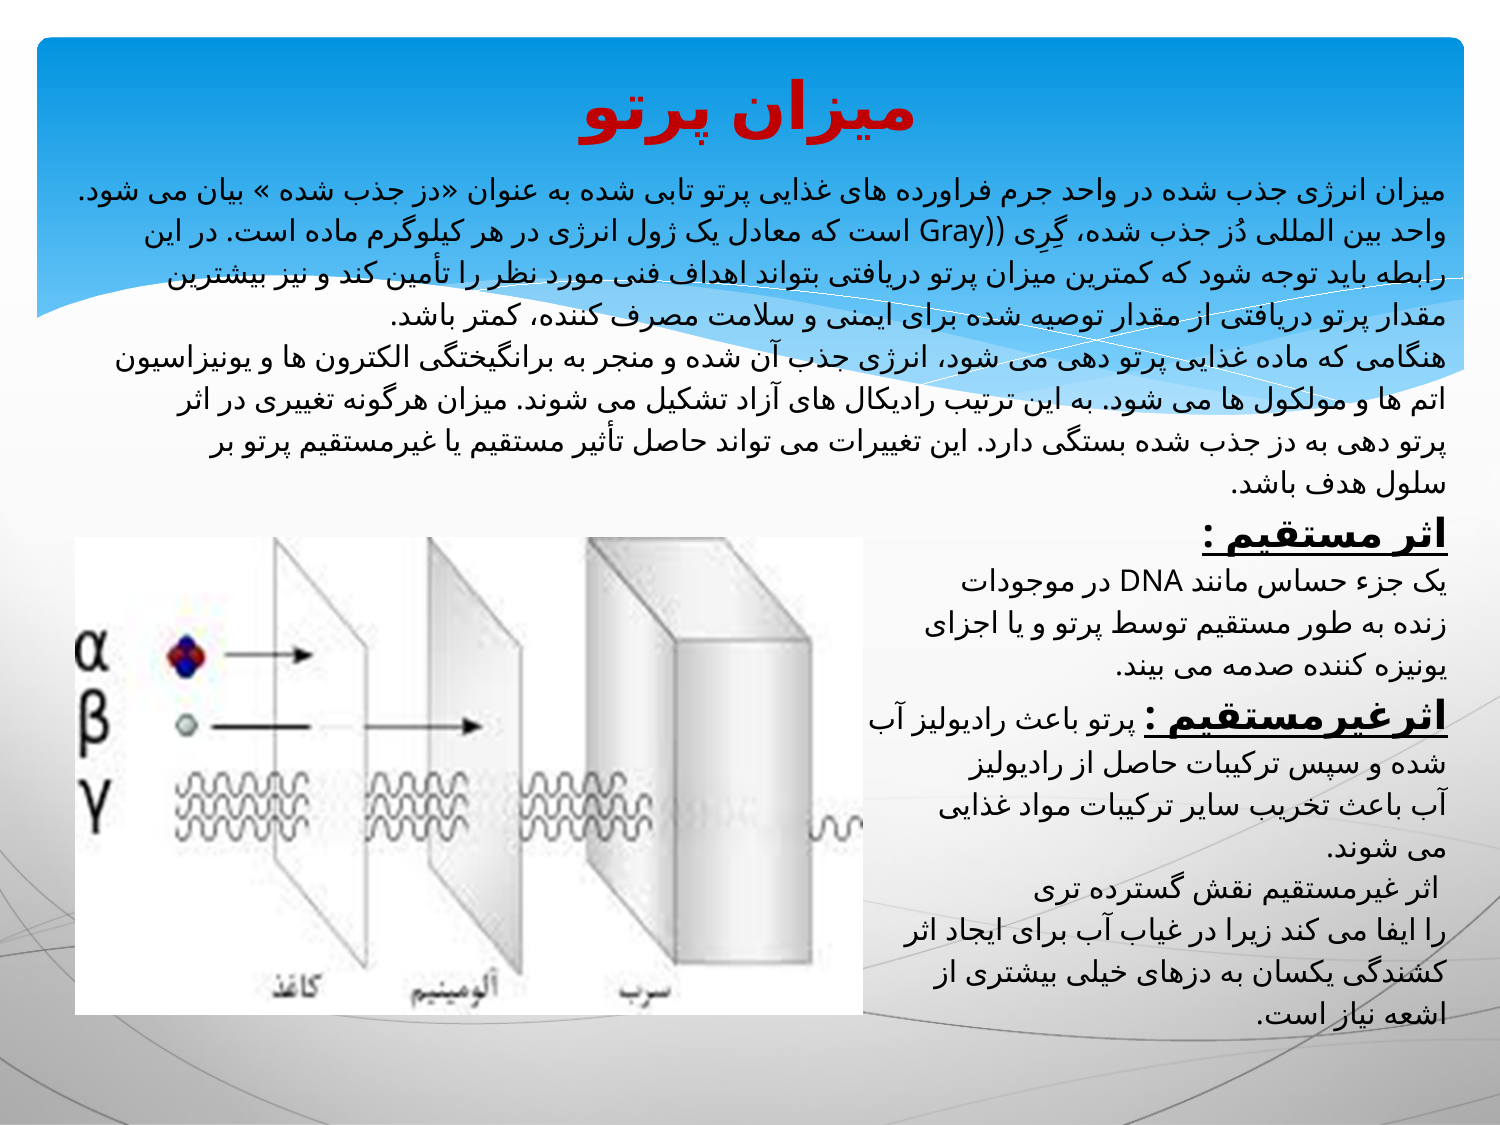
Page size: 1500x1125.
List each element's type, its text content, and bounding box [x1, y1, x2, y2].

picture [74, 537, 863, 1015]
list میزان انرژی جذب شده در واحد جرم فراورده های غذایی پرتو تابی شده به عنوان «دز جذب شده » بیان می شود. واحد بین المللی دُز جذب شده، گِرِی ((Gray است که معادل یک ژول انرژی در هر کیلوگرم ماده است. در این رابطه باید توجه شود که کمترین میزان پرتو دریافتی بتواند اهداف فنی مورد نظر را تأمین کند و نیز بیشترین مقدار پرتو دریافتی از مقدار توصیه شده برای ایمنی و سلامت مصرف کننده، کمتر باشد. هنگامی که ماده غذایی پرتو دهی می شود، انرژی جذب آن شده و منجر به برانگیختگی الکترون ها و یونیزاسیون اتم ها و مولکول ها می شود. به این ترتیب رادیکال های آزاد تشکیل می شوند. میزان هرگونه تغییری در اثر پرتو دهی به دز جذب شده بستگی دارد. این تغییرات می تواند حاصل تأثیر مستقیم یا غیرمستقیم پرتو بر سلول هدف باشد. اثر مستقیم : یک جزء حساس مانند DNA در موجودات زنده به طور مستقیم توسط پرتو و یا اجزای یونیزه کننده صدمه می بیند. اثرغیرمستقیم : پرتو باعث رادیولیز آب شده و سپس ترکیبات حاصل از رادیولیز آب باعث تخریب سایر ترکیبات مواد غذایی می شوند. اثر غیرمستقیم نقش گسترده تری را ایفا می کند زیرا در غیاب آب برای ایجاد اثر کشندگی یکسان به دزهای خیلی بیشتری از اشعه نیاز است. [37, 162, 1463, 1063]
title میزان پرتو [75, 55, 1425, 150]
